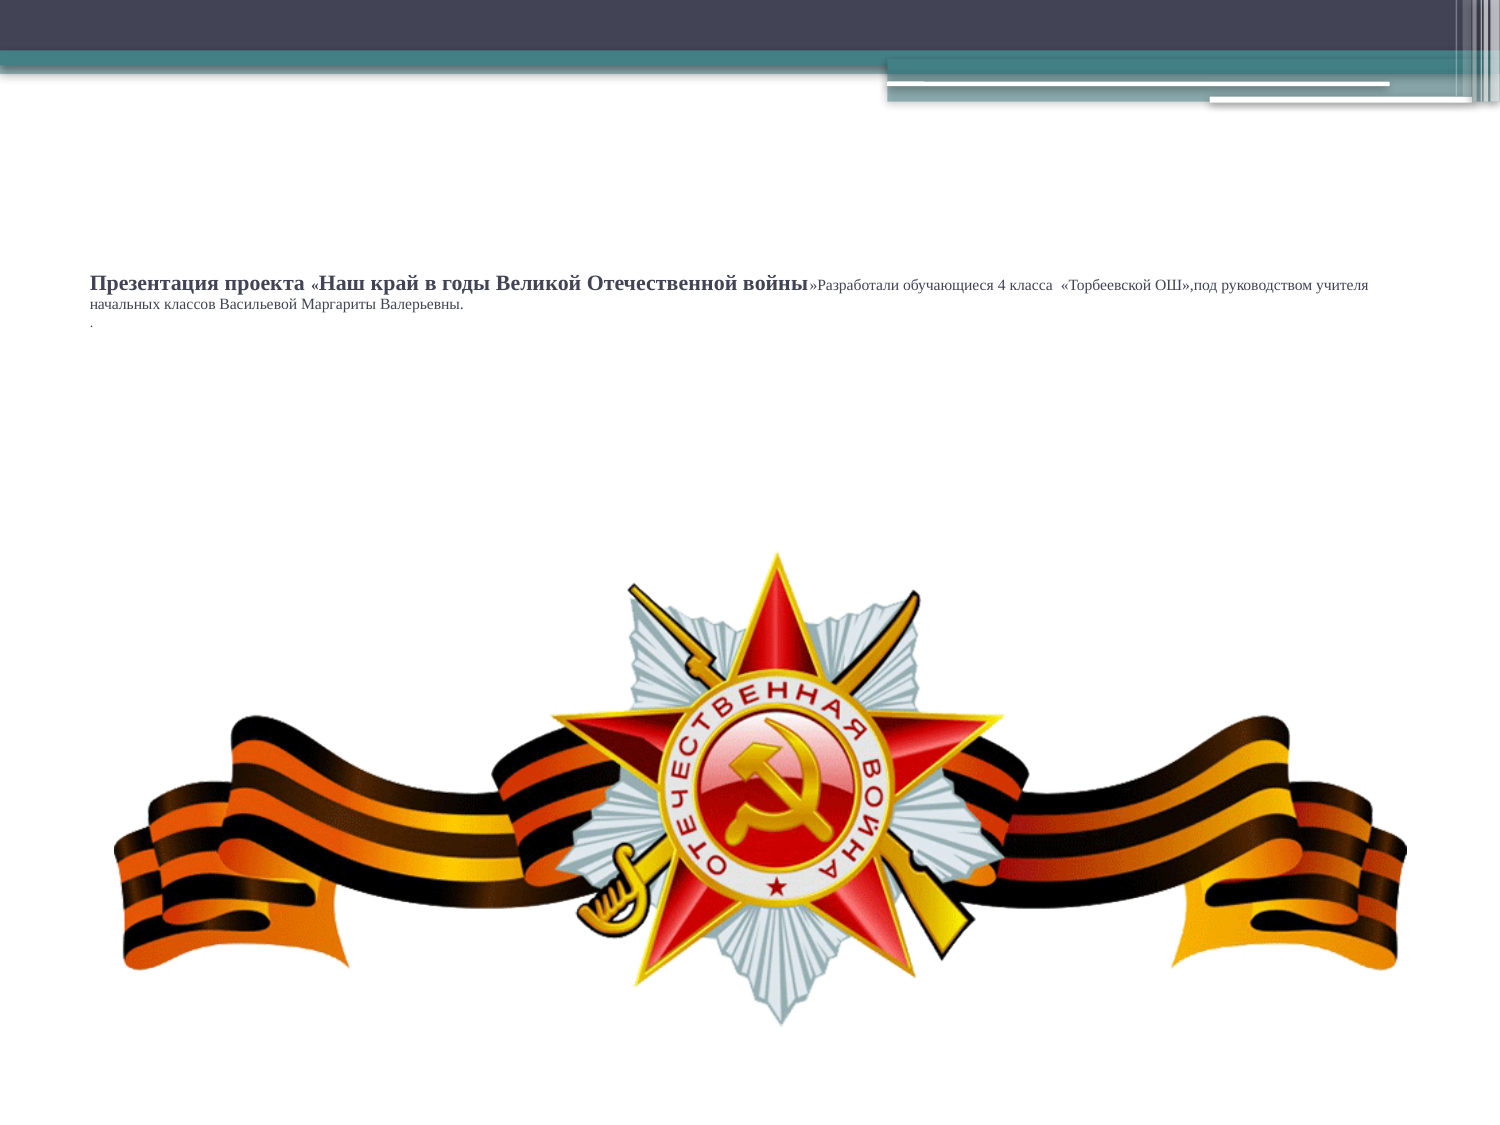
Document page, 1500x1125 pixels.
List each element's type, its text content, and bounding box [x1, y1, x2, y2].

picture [113, 550, 1407, 1032]
title Презентация проекта «Наш край в годы Великой Отечественной войны»Разработали обучающиеся 4 класса «Торбеевской ОШ»,под руководством учителя начальных классов Васильевой Маргариты Валерьевны. . [75, 187, 1425, 363]
